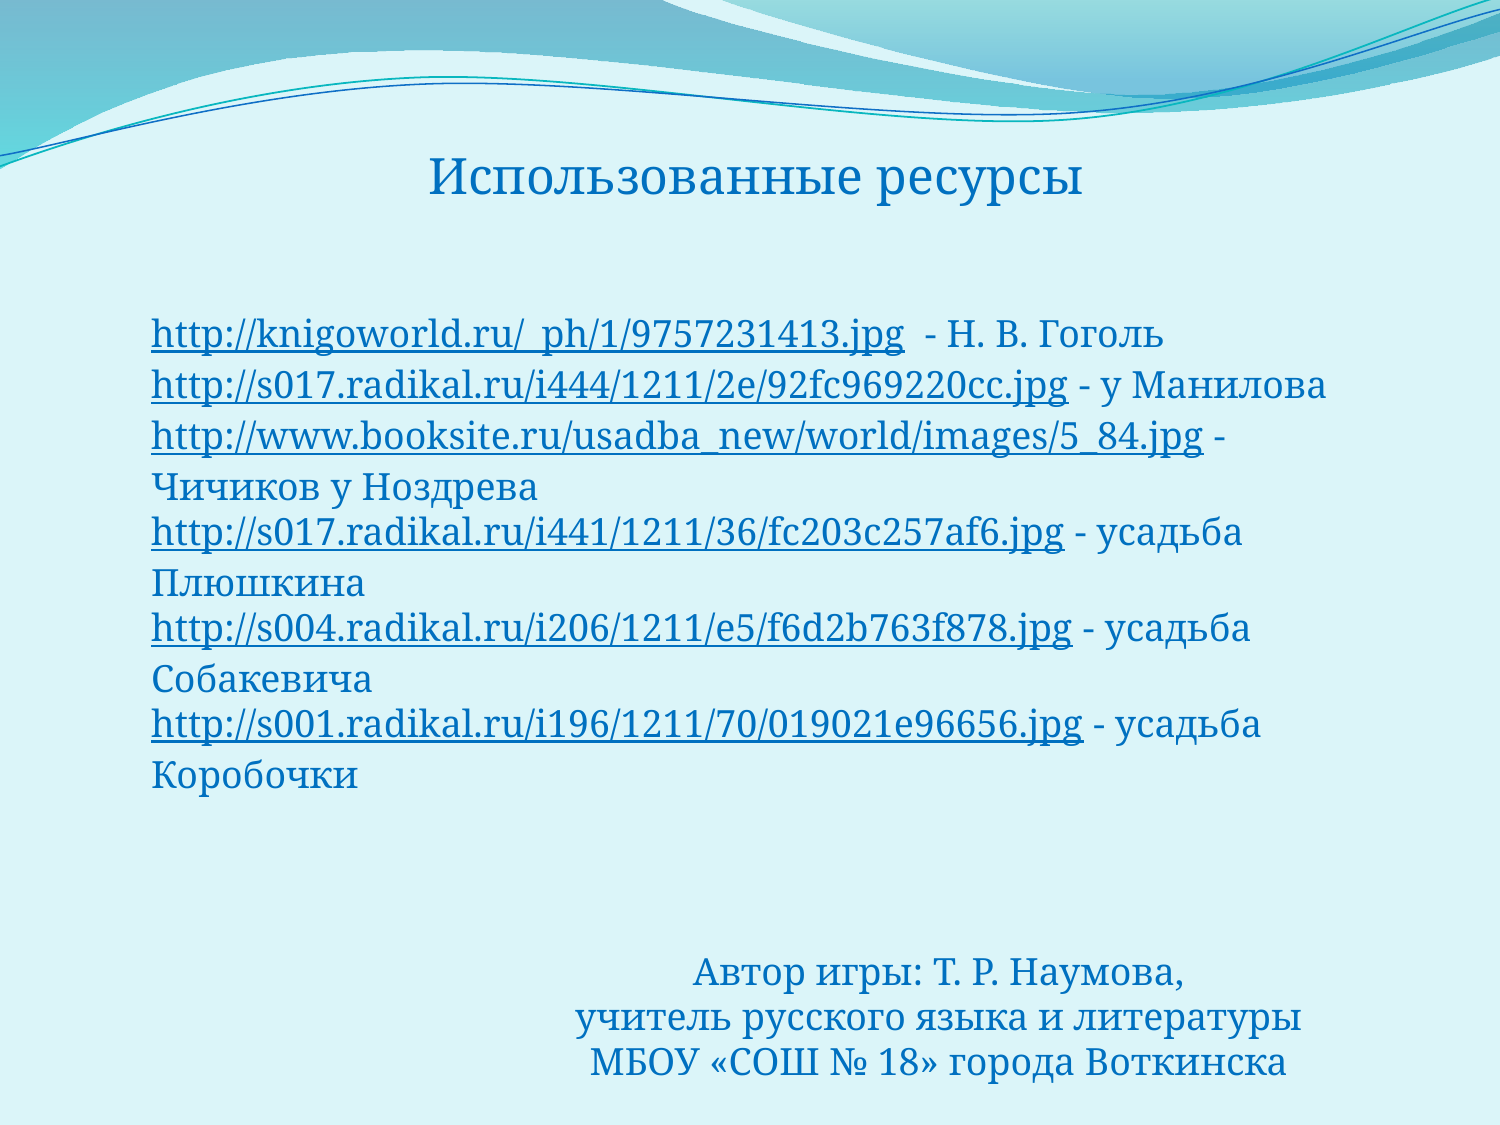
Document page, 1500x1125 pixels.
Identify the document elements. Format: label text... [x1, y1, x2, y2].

text_box Автор игры: Т. Р. Наумова, учитель русского языка и литературы МБОУ «СОШ № 18» города Воткинска [501, 940, 1376, 1091]
text_box http://knigoworld.ru/_ph/1/9757231413.jpg - Н. В. Гоголь http://s017.radikal.ru/i444/1211/2e/92fc969220cc.jpg - у Манилова http://www.booksite.ru/usadba_new/world/images/5_84.jpg - Чичиков у Ноздрева http://s017.radikal.ru/i441/1211/36/fc203c257af6.jpg - усадьба Плюшкина http://s004.radikal.ru/i206/1211/e5/f6d2b763f878.jpg - усадьба Собакевича http://s001.radikal.ru/i196/1211/70/019021e96656.jpg - усадьба Коробочки [136, 302, 1365, 804]
text_box Использованные ресурсы [312, 137, 1199, 212]
